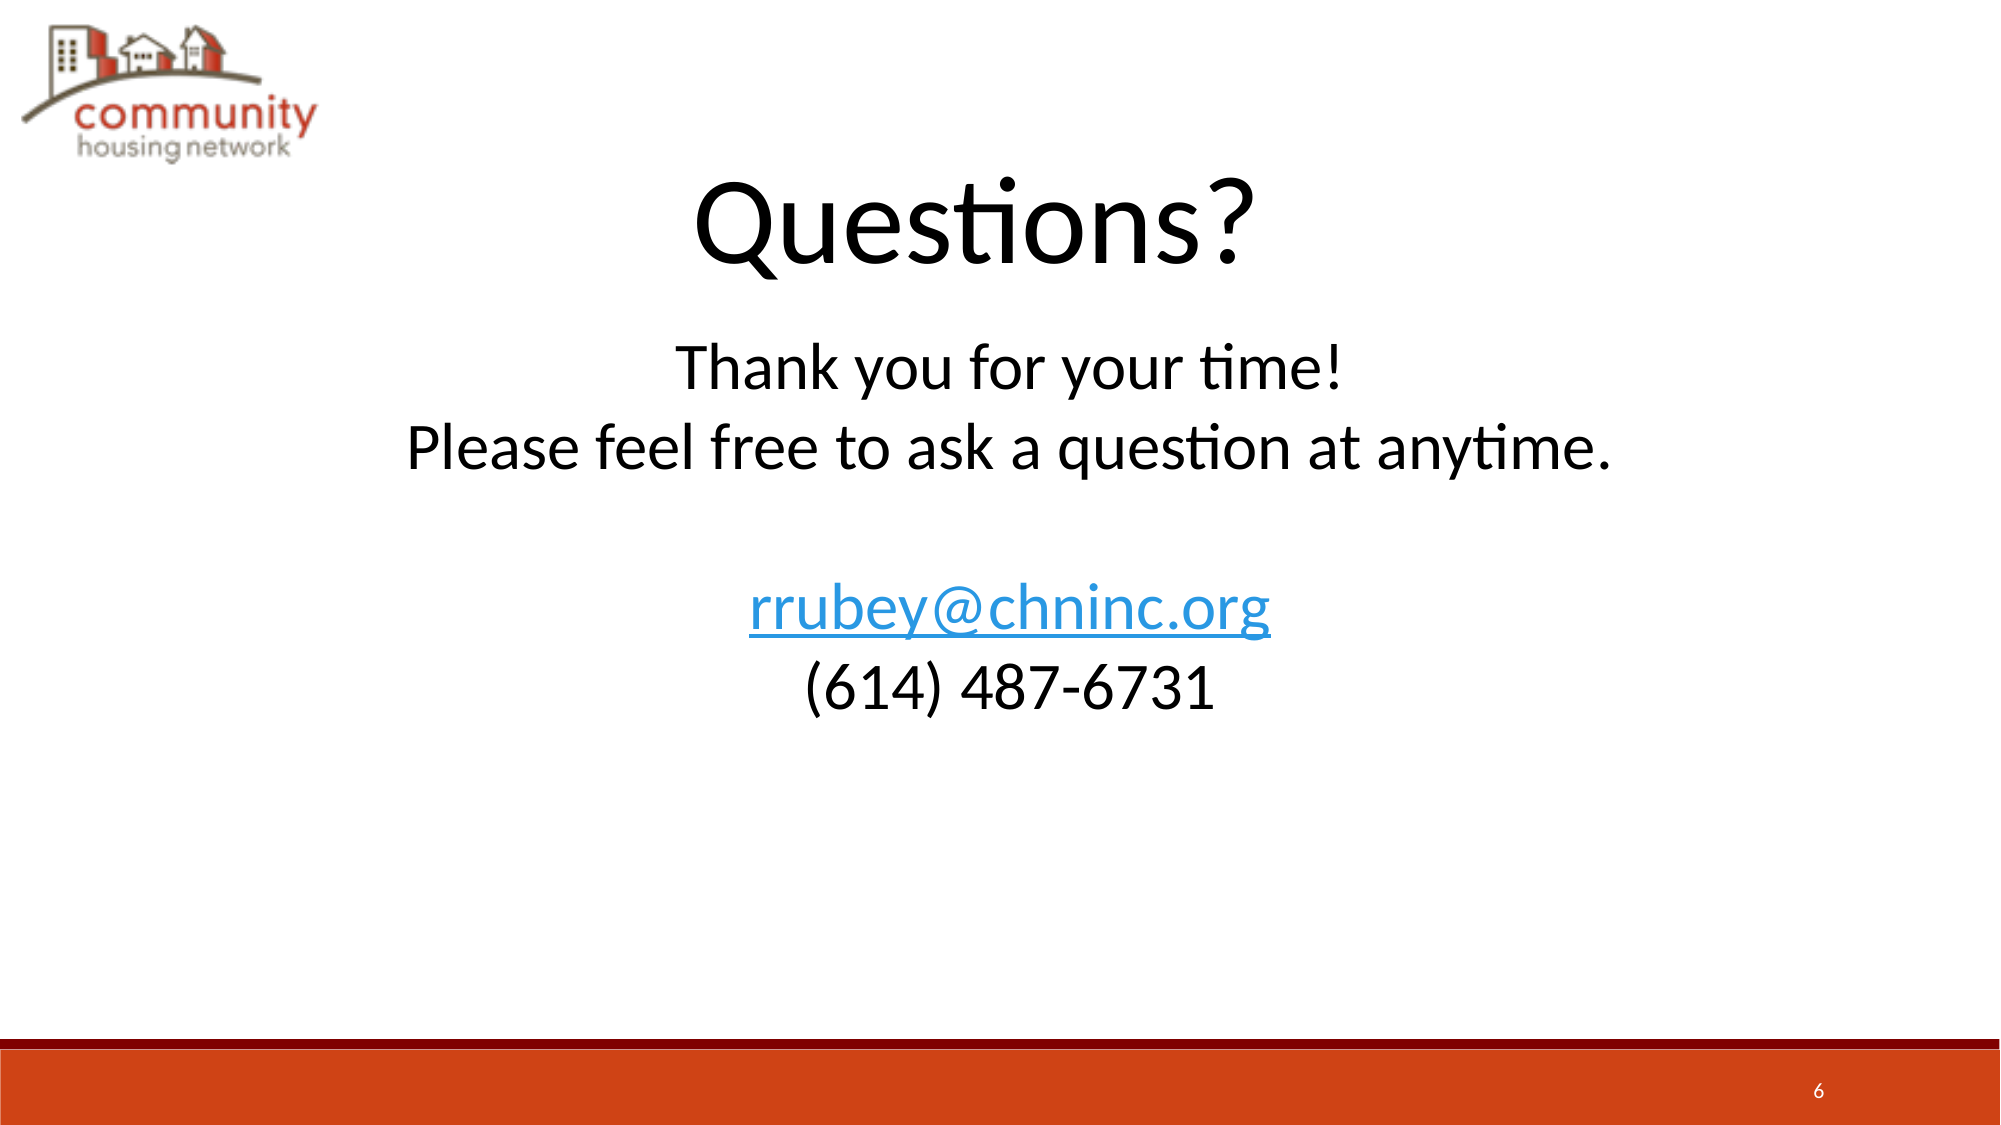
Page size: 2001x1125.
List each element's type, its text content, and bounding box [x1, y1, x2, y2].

picture [20, 23, 324, 168]
text_box Questions? [114, 130, 1840, 296]
text_box Thank you for your time! Please feel free to ask a question at anytime. rrubey@chninc.org (614) 487-6731 [114, 315, 1906, 731]
slide_number 6 [1624, 1059, 1840, 1120]
